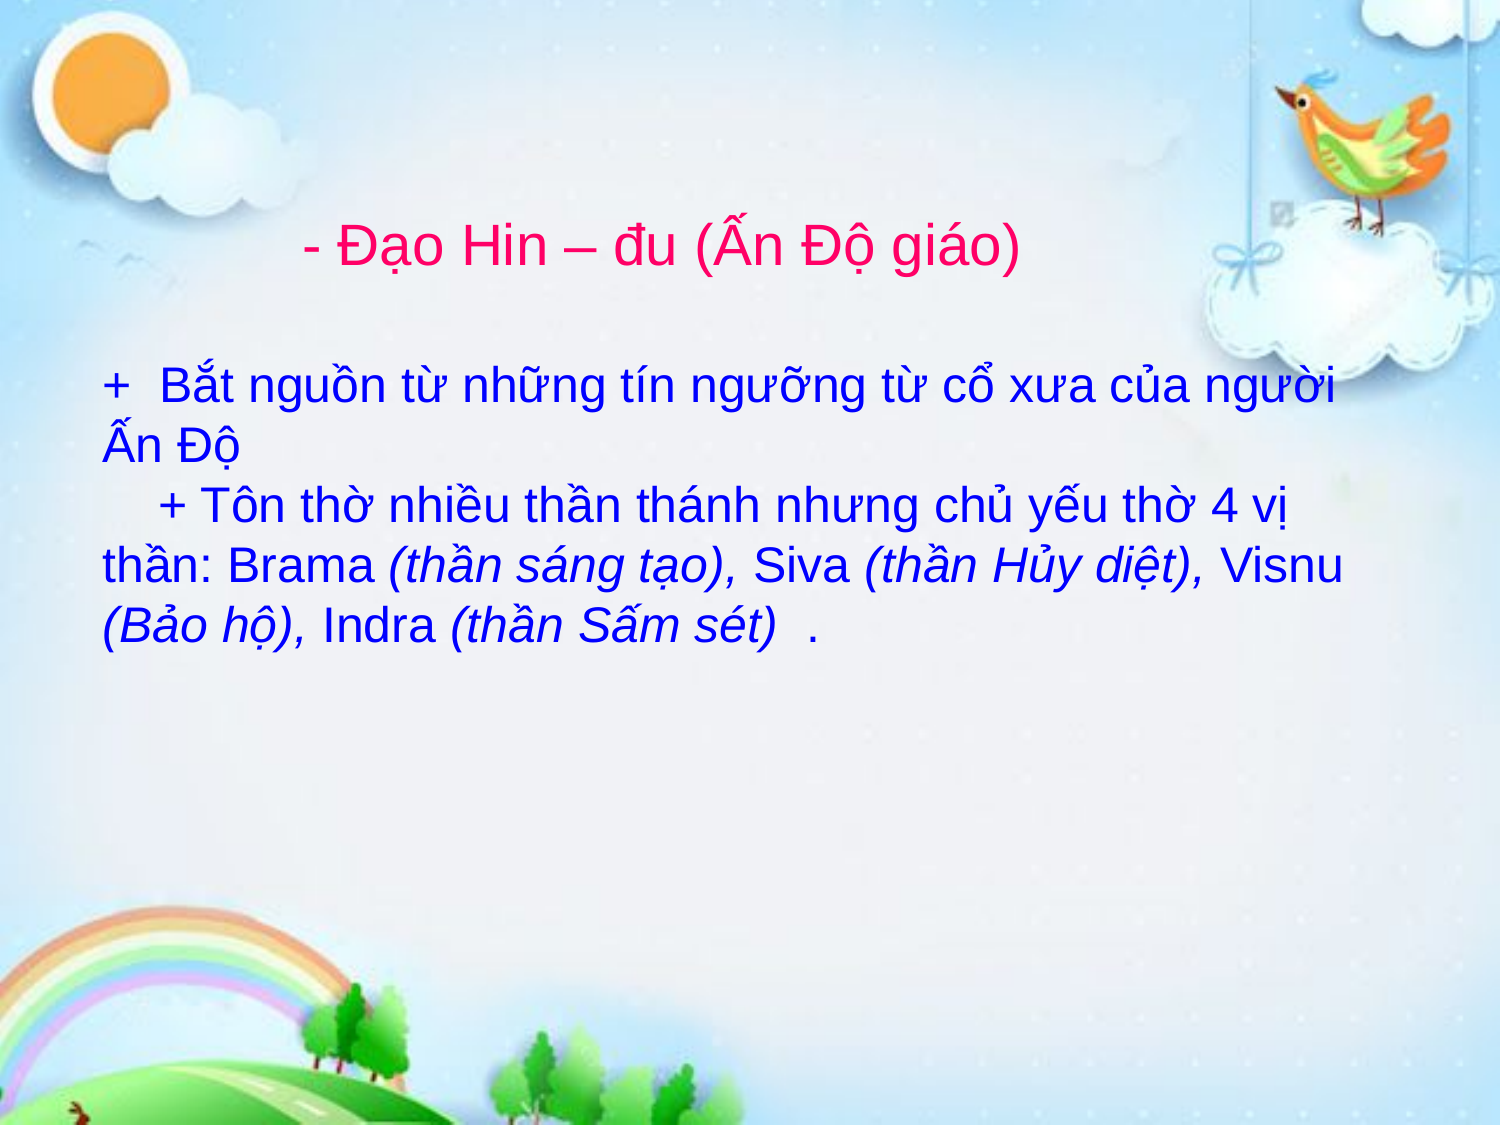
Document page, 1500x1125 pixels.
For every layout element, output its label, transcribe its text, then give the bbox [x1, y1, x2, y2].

picture [0, 0, 1500, 1125]
title + Bắt nguồn từ những tín ngưỡng từ cổ xưa của người Ấn Độ + Tôn thờ nhiều thần thánh nhưng chủ yếu thờ 4 vị thần: Brama (thần sáng tạo), Siva (thần Hủy diệt), Visnu (Bảo hộ), Indra (thần Sấm sét) . [87, 337, 1425, 657]
text_box - Đạo Hin – đu (Ấn Độ giáo) [287, 200, 1150, 285]
